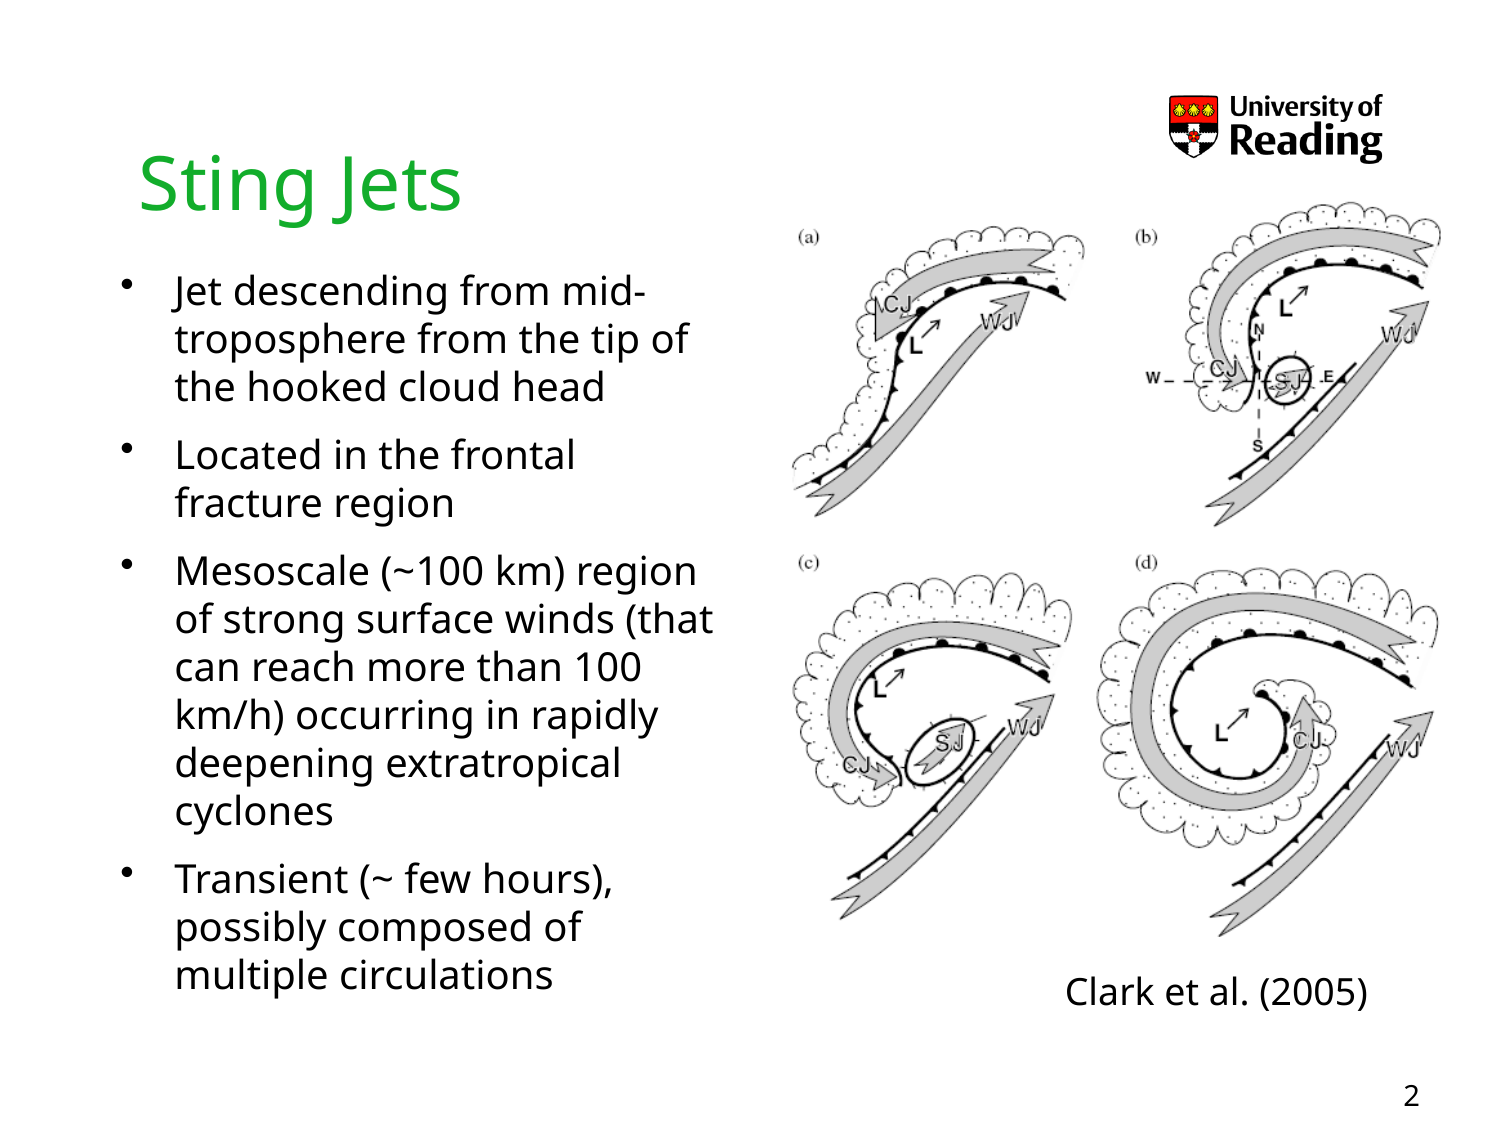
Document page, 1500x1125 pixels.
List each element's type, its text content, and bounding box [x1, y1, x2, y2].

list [749, 184, 1459, 954]
picture [1169, 94, 1383, 165]
title Sting Jets [123, 44, 1141, 233]
text_box Clark et al. (2005) [808, 963, 1383, 1021]
slide_number 2 [1323, 1069, 1436, 1125]
list Jet descending from mid-troposphere from the tip of the hooked cloud head Located in the frontal fracture region Mesoscale (~100 km) region of strong surface winds (that can reach more than 100 km/h) occurring in rapidly deepening extratropical cyclones Transient (~ few hours), possibly composed of multiple circulations [105, 257, 751, 1009]
